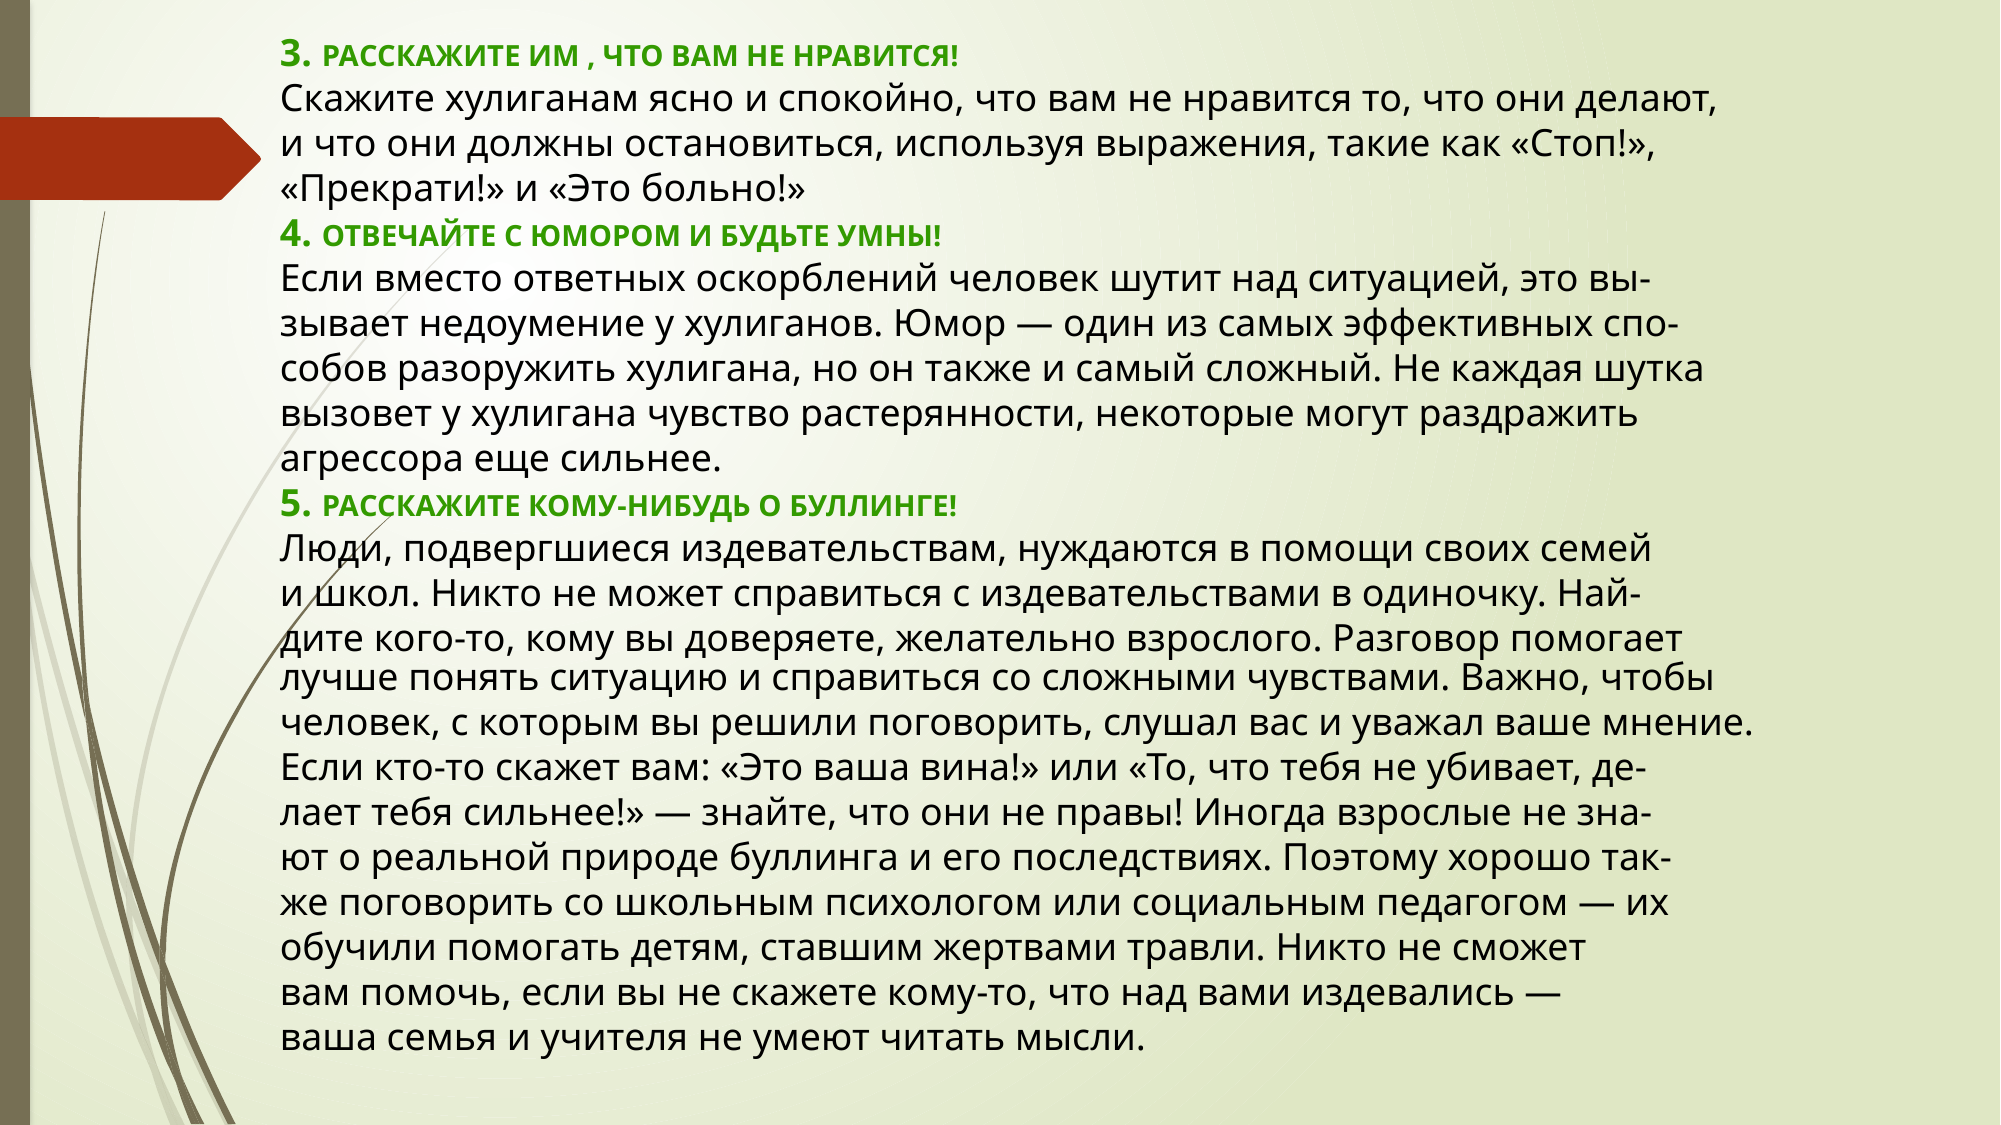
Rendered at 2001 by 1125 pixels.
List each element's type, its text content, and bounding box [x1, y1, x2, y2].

text_box лучше понять ситуацию и справиться со сложными чувствами. Важно, чтобы человек, с которым вы решили поговорить, слушал вас и уважал ваше мнение. Если кто-то скажет вам: «Это ваша вина!» или «То, что тебя не убивает, де- лает тебя сильнее!» — знайте, что они не правы! Иногда взрослые не зна- ют о реальной природе буллинга и его последствиях. Поэтому хорошо так- же поговорить со школьным психологом или социальным педагогом — их обучили помогать детям, ставшим жертвами травли. Никто не сможет вам помочь, если вы не скажете кому-то, что над вами издевались — ваша семья и учителя не умеют читать мысли. [265, 645, 1856, 1066]
text_box 3. РАССКАЖИТЕ ИМ , ЧТО ВАМ НЕ НРАВИТСЯ! Скажите хулиганам ясно и спокойно, что вам не нравится то, что они делают, и что они должны остановиться, используя выражения, такие как «Стоп!», «Прекрати!» и «Это больно!» 4. ОТВЕЧАЙТЕ С ЮМОРОМ И БУДЬТЕ УМНЫ! Если вместо ответных оскорблений человек шутит над ситуацией, это вы- зывает недоумение у хулиганов. Юмор — один из самых эффективных спо- собов разоружить хулигана, но он также и самый сложный. Не каждая шутка вызовет у хулигана чувство растерянности, некоторые могут раздражить агрессора еще сильнее. 5. РАССКАЖИТЕ КОМУ-НИБУДЬ О БУЛЛИНГЕ! Люди, подвергшиеся издевательствам, нуждаются в помощи своих семей и школ. Никто не может справиться с издевательствами в одиночку. Най- дите кого-то, кому вы доверяете, желательно взрослого. Разговор помогает [265, 21, 1924, 667]
